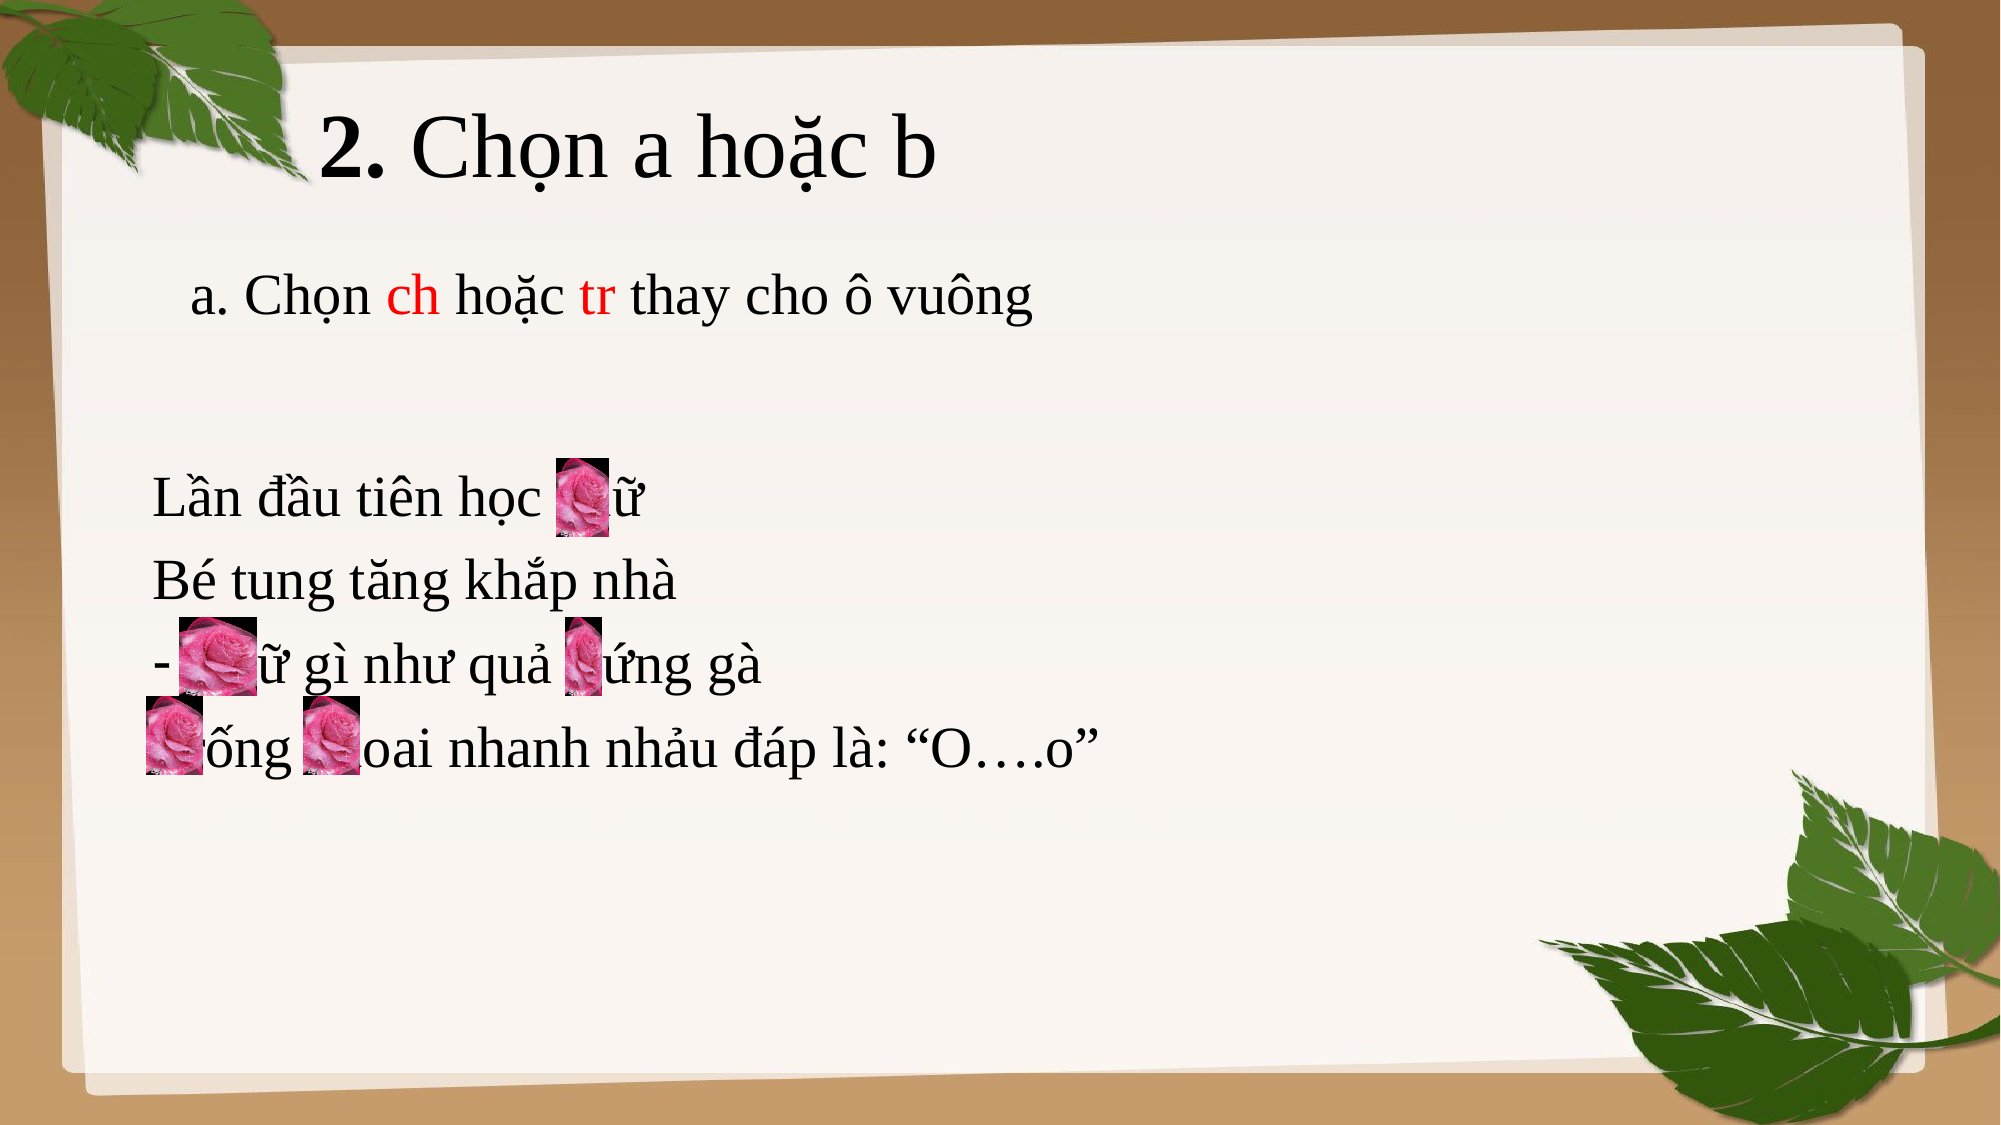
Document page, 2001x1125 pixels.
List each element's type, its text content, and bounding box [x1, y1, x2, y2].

list a. Chọn ch hoặc tr thay cho ô vuông [175, 256, 1204, 376]
title 2. Chọn a hoặc b [303, 41, 1314, 260]
picture [0, 0, 2001, 1125]
text_box Lần đầu tiên học chữ Bé tung tăng khắp nhà Chữ gì như quả trứng gà Trống choai nhanh nhảu đáp là: “O….o” [137, 458, 1314, 928]
